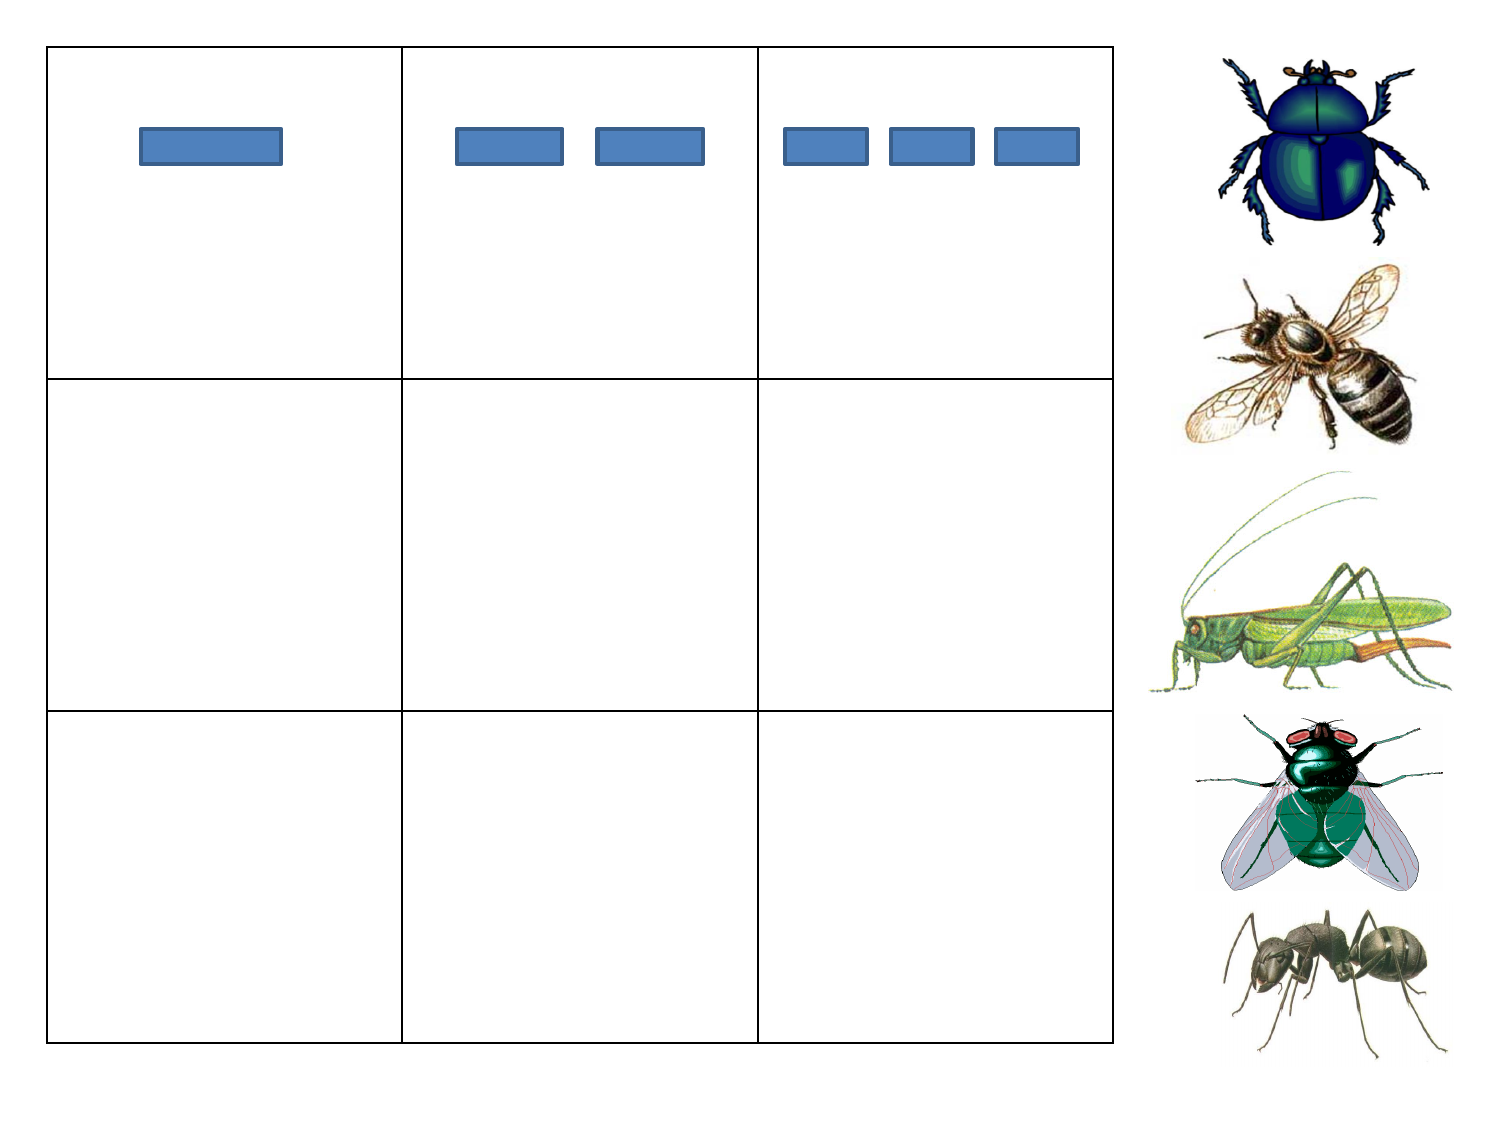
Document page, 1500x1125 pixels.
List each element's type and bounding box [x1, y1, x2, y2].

picture [1148, 468, 1454, 704]
table_cell [759, 380, 1112, 710]
table_header [403, 48, 757, 378]
table_cell [48, 712, 401, 1042]
text_box [455, 127, 564, 166]
table_cell [403, 380, 757, 710]
text_box [595, 127, 705, 166]
text_box [889, 127, 975, 166]
table_header [759, 48, 1112, 378]
text_box [783, 127, 869, 166]
table_cell [759, 712, 1112, 1042]
text_box [139, 127, 283, 166]
picture [1195, 714, 1443, 891]
picture [1171, 257, 1430, 458]
text_box [994, 127, 1080, 166]
table_cell [48, 380, 401, 710]
picture [1218, 58, 1430, 247]
table_cell [403, 712, 757, 1042]
picture [1218, 902, 1453, 1067]
table_header [48, 48, 401, 378]
